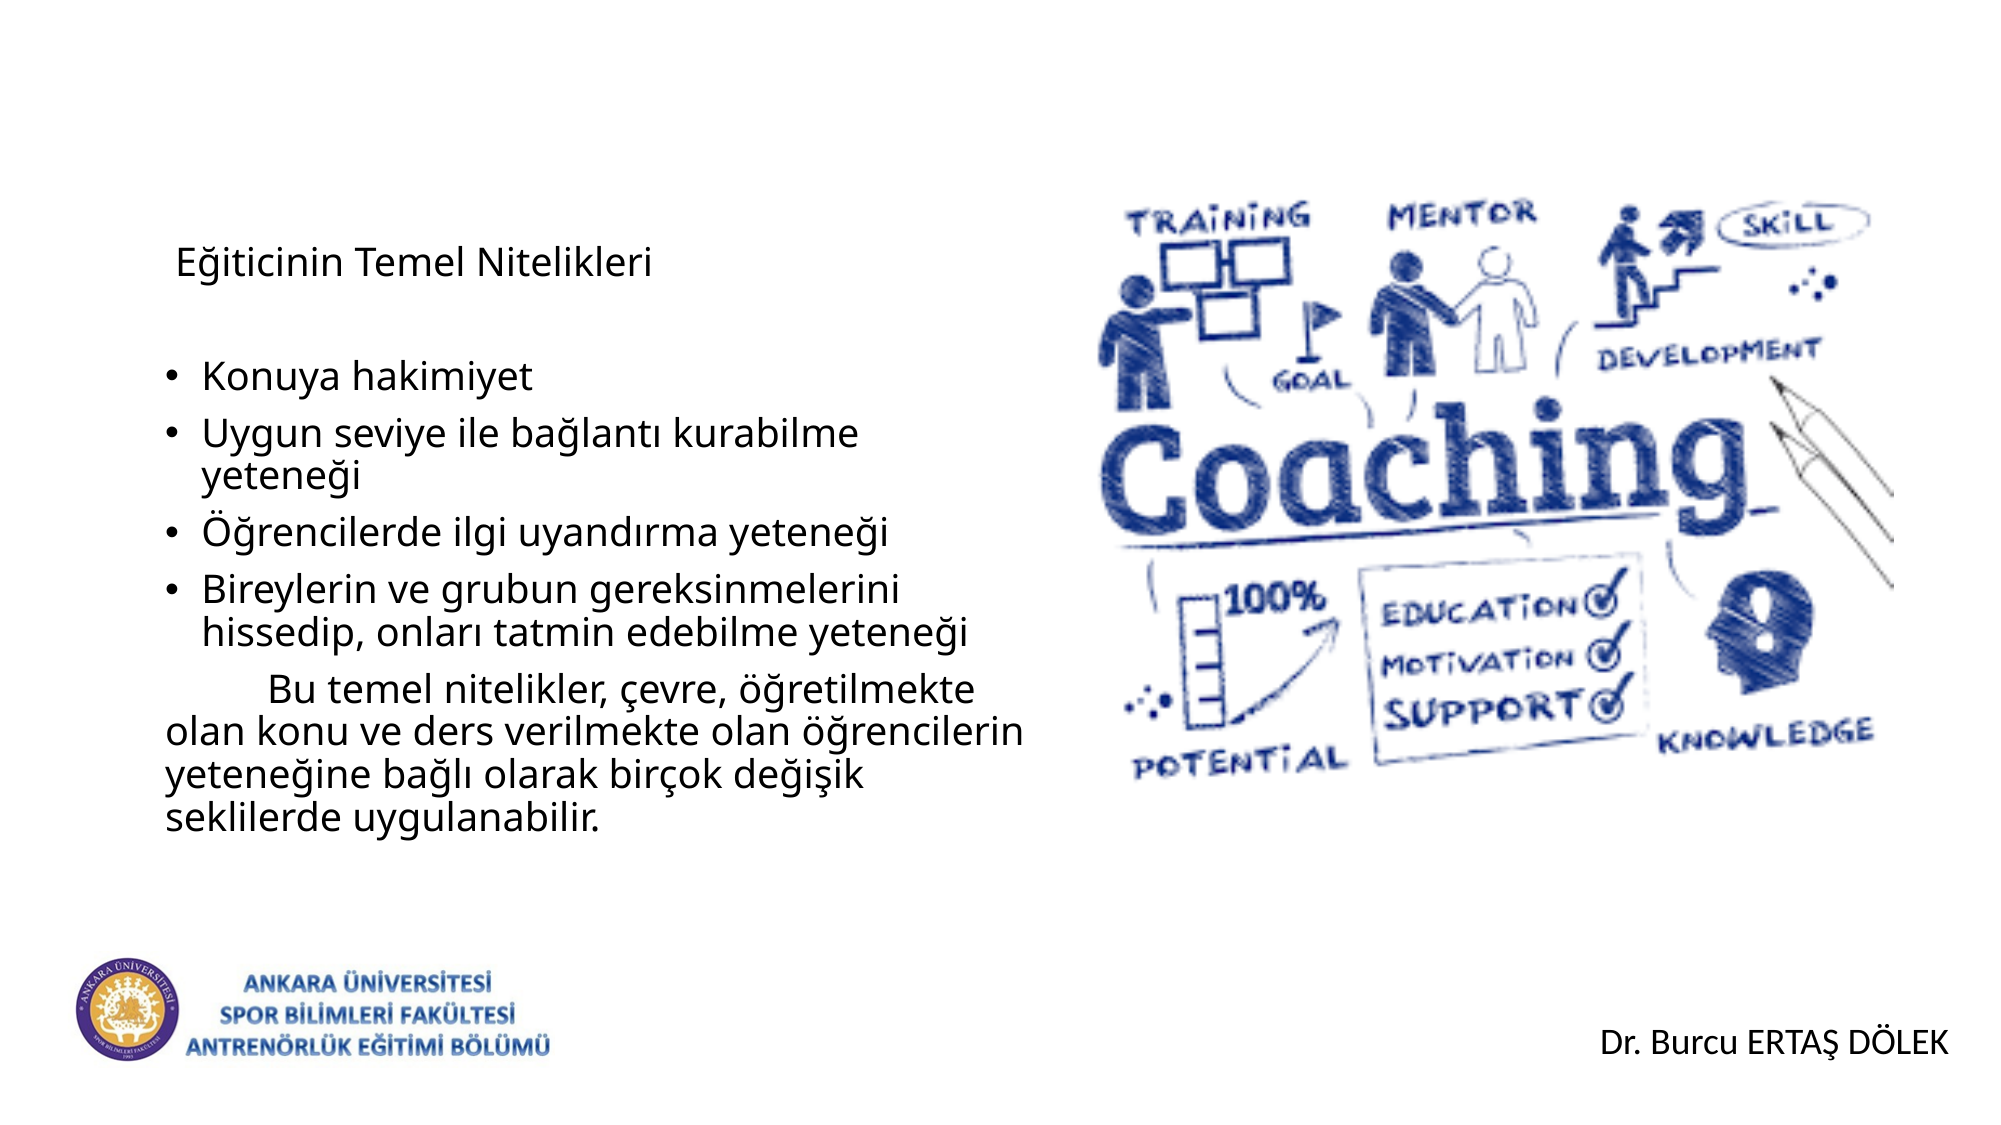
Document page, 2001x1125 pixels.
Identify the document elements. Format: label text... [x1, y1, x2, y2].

picture [42, 951, 555, 1068]
text_box Dr. Burcu ERTAŞ DÖLEK [1585, 1009, 1965, 1070]
picture [1064, 163, 1894, 803]
list Eğiticinin Temel Nitelikleri Konuya hakimiyet Uygun seviye ile bağlantı kurabilme yeteneği Öğrencilerde ilgi uyandırma yeteneği Bireylerin ve grubun gereksinmelerini hissedip, onları tatmin edebilme yeteneği Bu temel nitelikler, çevre, öğretilmekte olan konu ve ders verilmekte olan öğrencilerin yeteneğine bağlı olarak birçok değişik seklilerde uygulanabilir. [150, 234, 1044, 861]
